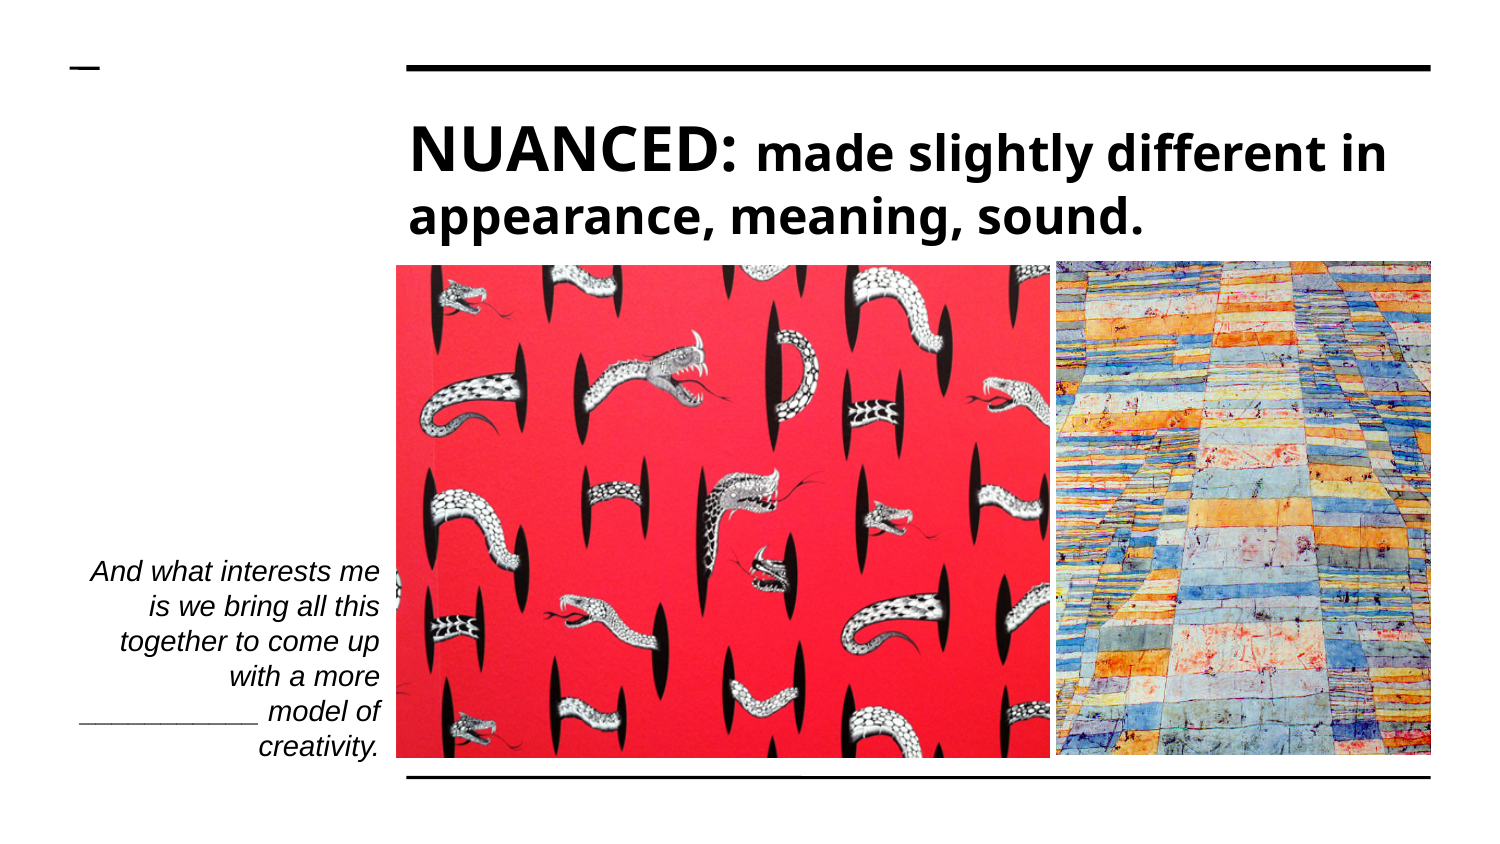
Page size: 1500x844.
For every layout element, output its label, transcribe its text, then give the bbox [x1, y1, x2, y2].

picture [1056, 261, 1431, 755]
text_box NUANCED: made slightly different in appearance, meaning, sound. [393, 94, 1431, 199]
picture [396, 265, 1050, 759]
text_box And what interests me is we bring all this together to come up with a more ___________ model of creativity. [47, 536, 391, 721]
